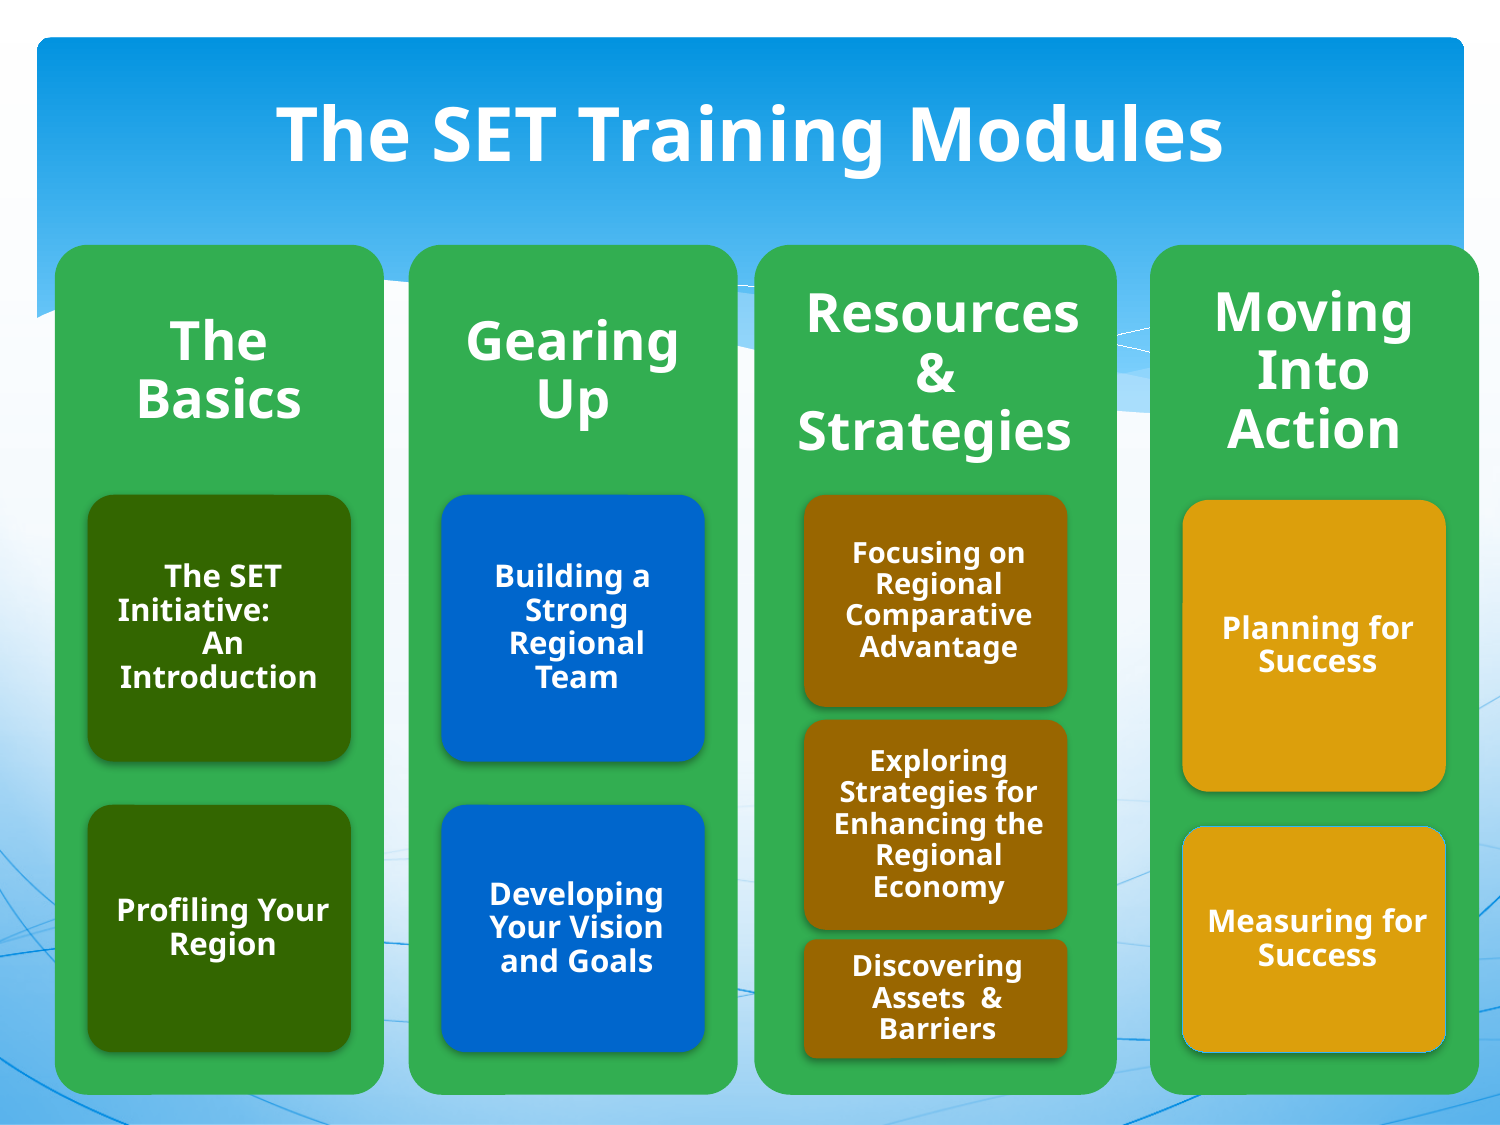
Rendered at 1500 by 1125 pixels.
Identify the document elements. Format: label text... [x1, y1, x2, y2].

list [53, 244, 1480, 1095]
title The SET Training Modules [125, 24, 1375, 238]
